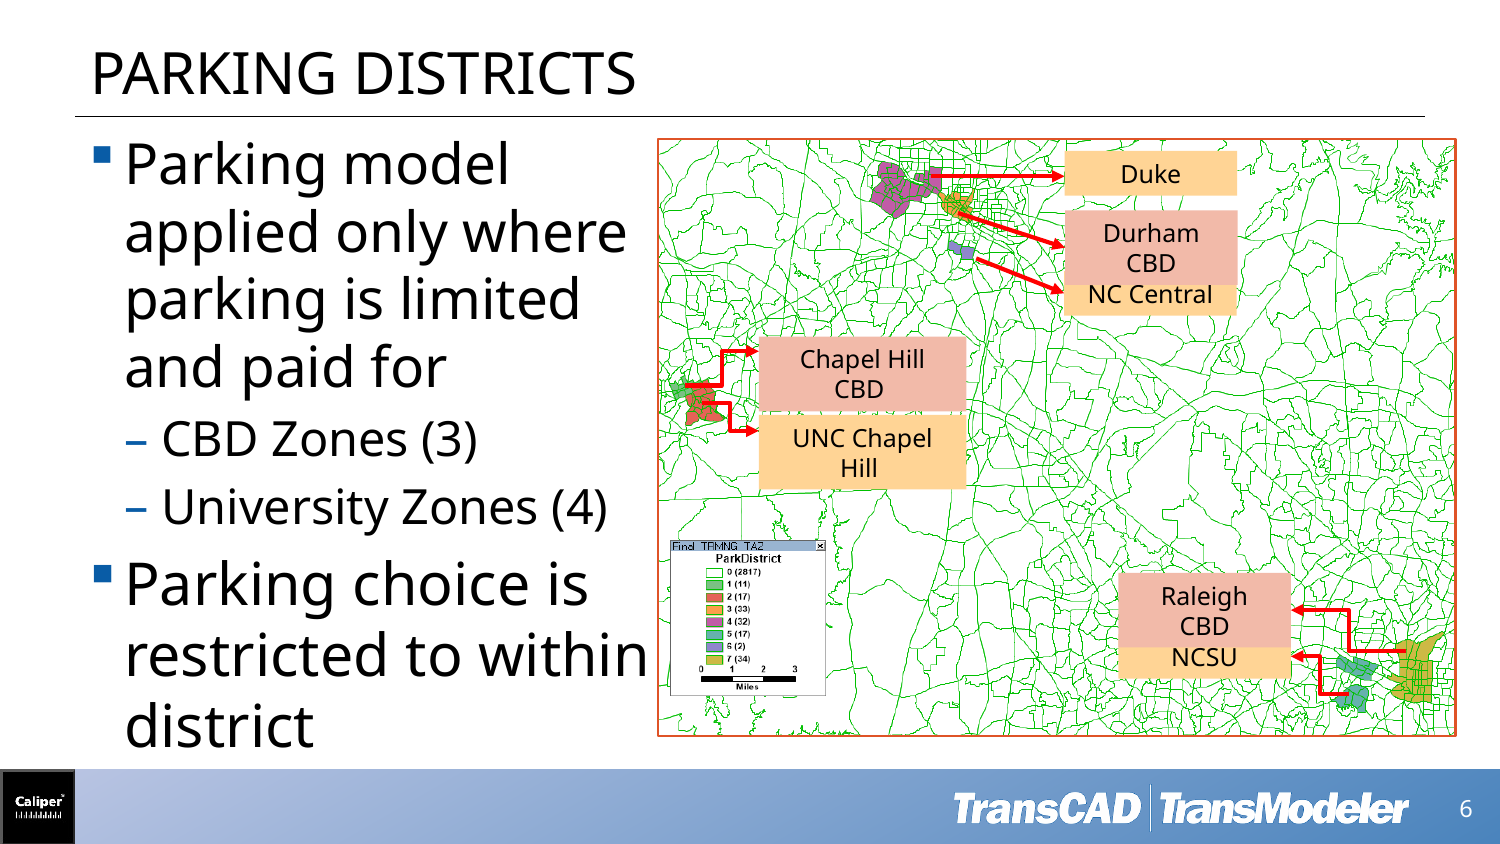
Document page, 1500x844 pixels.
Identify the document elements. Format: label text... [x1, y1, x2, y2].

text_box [684, 350, 760, 386]
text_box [957, 212, 1066, 234]
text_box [1290, 594, 1407, 652]
picture [0, 769, 75, 844]
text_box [975, 257, 1065, 295]
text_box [1290, 656, 1350, 695]
list Parking model applied only where parking is limited and paid for CBD Zones (3) University Zones (4) Parking choice is restricted to within district [61, 120, 711, 770]
picture [658, 139, 1455, 736]
title Parking districts [75, 33, 1425, 114]
slide_number 6 [1424, 792, 1500, 828]
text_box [701, 402, 760, 432]
picture [951, 780, 1413, 836]
